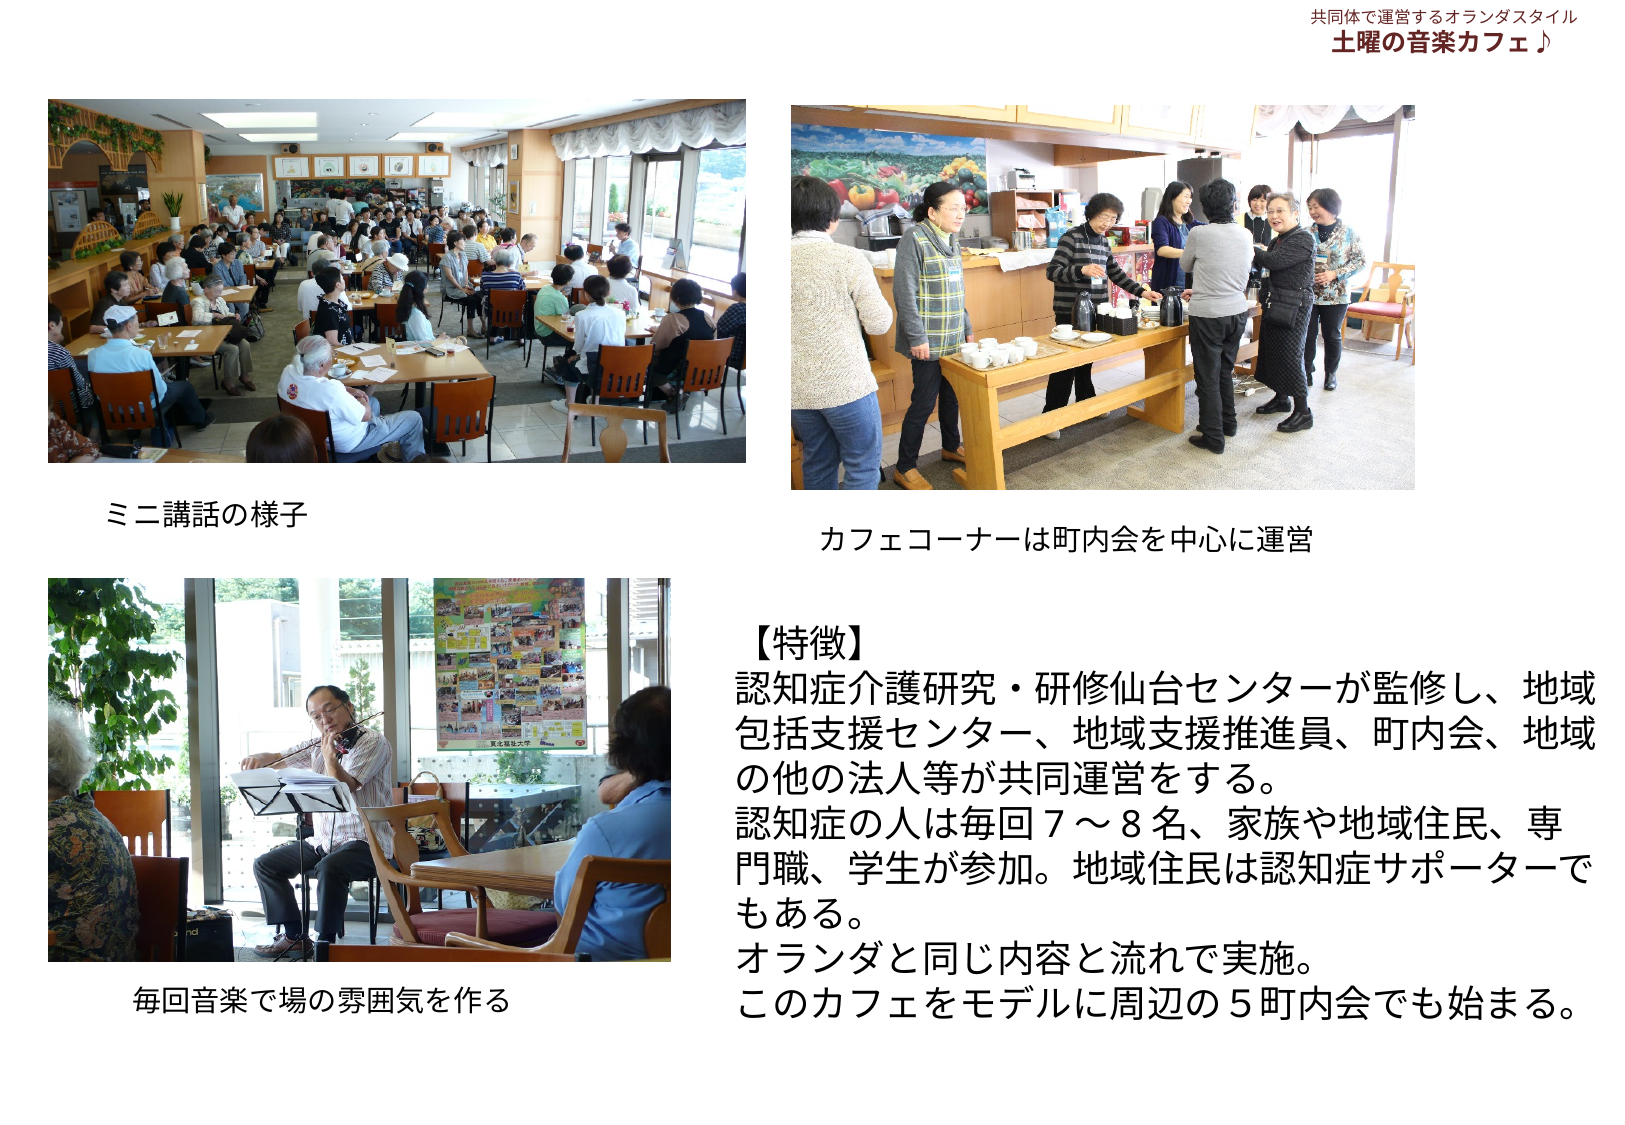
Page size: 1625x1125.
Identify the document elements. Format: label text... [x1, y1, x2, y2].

text_box 【特徴】 認知症介護研究・研修仙台センターが監修し、地域包括支援センター、地域支援推進員、町内会、地域の他の法人等が共同運営をする。 認知症の人は毎回7～8名、家族や地域住民、専門職、学生が参加。地域住民は認知症サポーターでもある。 オランダと同じ内容と流れで実施。 このカフェをモデルに周辺の５町内会でも始まる。 [719, 612, 1614, 1077]
picture [47, 578, 671, 962]
text_box カフェコーナーは町内会を中心に運営 [803, 514, 1531, 565]
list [790, 105, 1415, 490]
text_box 毎回音楽で場の雰囲気を作る [117, 975, 637, 1025]
title 共同体で運営するオランダスタイル 土曜の音楽カフェ♪ [1274, 8, 1614, 55]
picture [48, 99, 746, 463]
text_box ミニ講話の様子 [89, 489, 609, 539]
